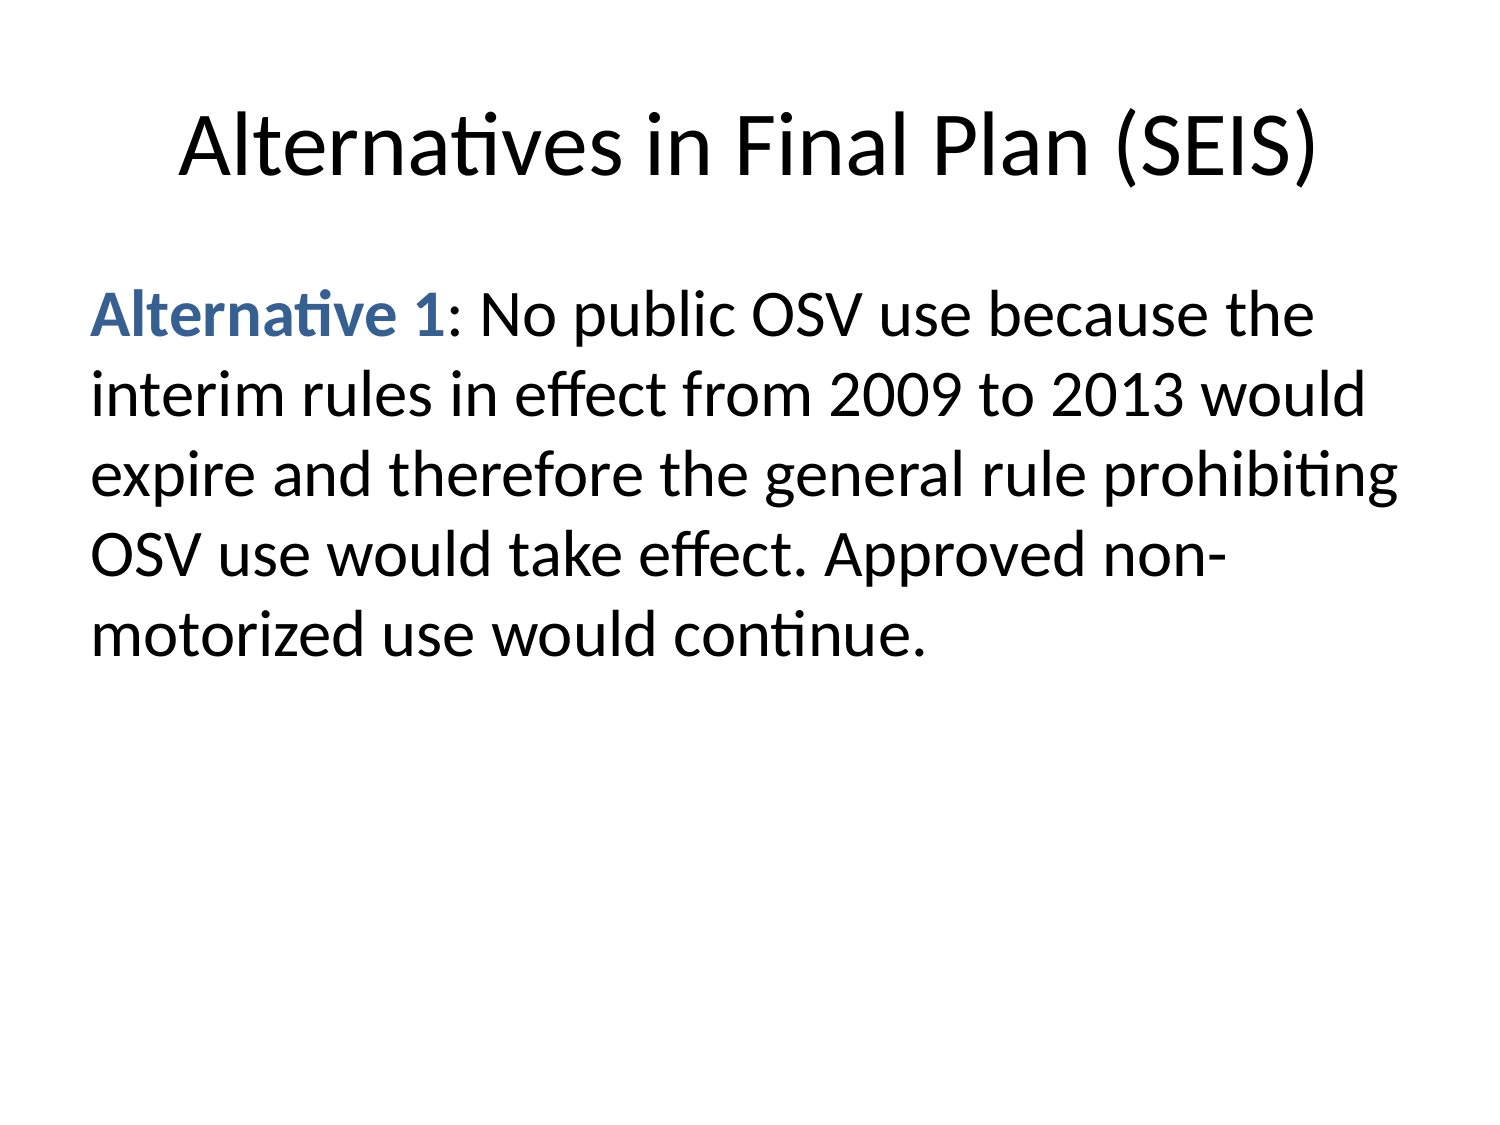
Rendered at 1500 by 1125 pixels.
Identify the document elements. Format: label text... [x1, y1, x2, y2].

title Alternatives in Final Plan (SEIS) [75, 45, 1425, 233]
list Alternative 1: No public OSV use because the interim rules in effect from 2009 to 2013 would expire and therefore the general rule prohibiting OSV use would take effect. Approved non-motorized use would continue. [75, 262, 1425, 1005]
